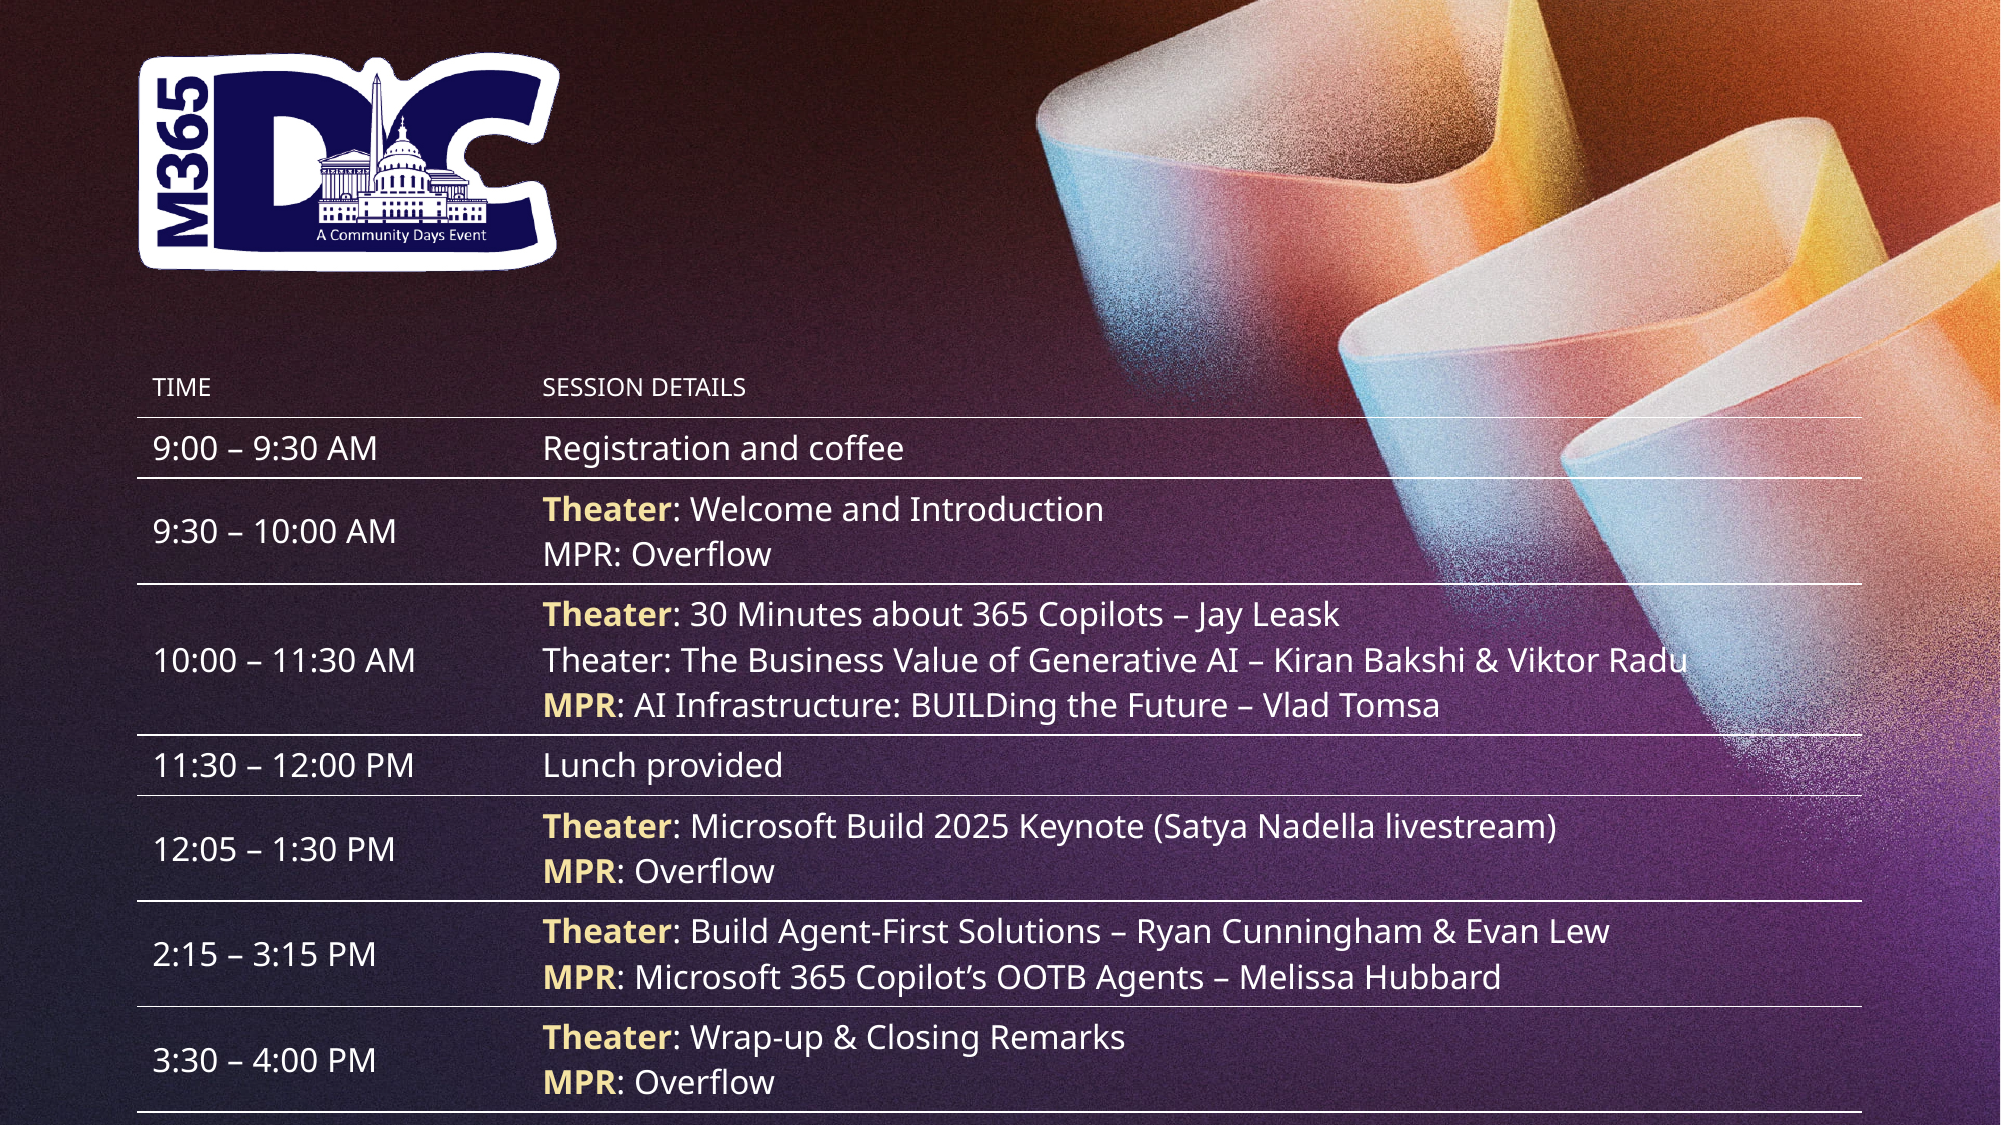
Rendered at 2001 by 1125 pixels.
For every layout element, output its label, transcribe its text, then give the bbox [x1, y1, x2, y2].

picture [0, 0, 2001, 1125]
table_cell 3:30 – 4:00 PM [137, 1007, 527, 1111]
table_cell Registration and coffee [527, 418, 1862, 477]
table_cell 9:00 – 9:30 AM [137, 418, 527, 477]
table_cell Theater: Welcome and Introduction MPR: Overflow [527, 479, 1862, 583]
table_cell Theater: Wrap-up & Closing Remarks MPR: Overflow [527, 1007, 1862, 1111]
table_cell Theater: Microsoft Build 2025 Keynote (Satya Nadella livestream) MPR: Overflow [527, 796, 1862, 900]
table_cell 9:30 – 10:00 AM [137, 479, 527, 583]
table_cell Theater: Build Agent-First Solutions – Ryan Cunningham & Evan Lew MPR: Microsoft 365 Copilot’s OOTB Agents – Melissa Hubbard [527, 902, 1862, 1006]
table_cell 12:05 – 1:30 PM [137, 796, 527, 900]
table_cell 10:00 – 11:30 AM [137, 585, 527, 734]
table_header TIME [137, 357, 527, 417]
table_cell 11:30 – 12:00 PM [137, 736, 527, 795]
table_cell Lunch provided [527, 736, 1862, 795]
table_header SESSION DETAILS [527, 357, 1862, 417]
table_cell Theater: 30 Minutes about 365 Copilots – Jay Leask Theater: The Business Value of Generative AI – Kiran Bakshi & Viktor Radu MPR: AI Infrastructure: BUILDing the Future – Vlad Tomsa [527, 585, 1862, 734]
table_cell 2:15 – 3:15 PM [137, 902, 527, 1006]
